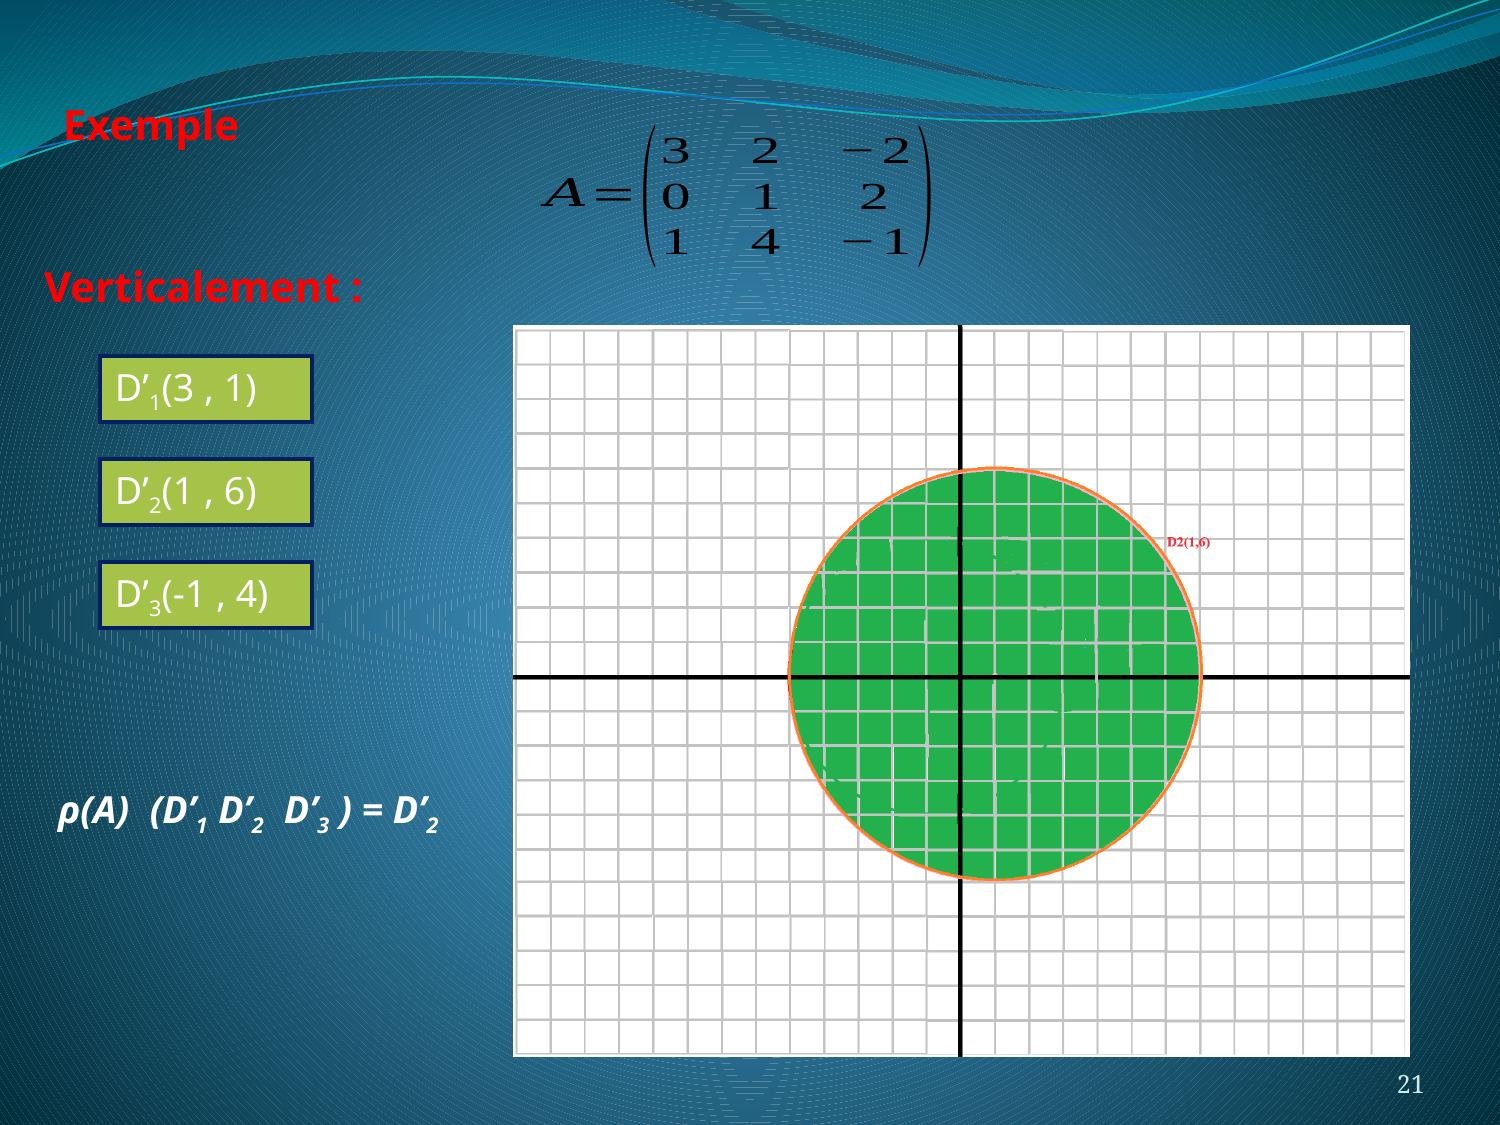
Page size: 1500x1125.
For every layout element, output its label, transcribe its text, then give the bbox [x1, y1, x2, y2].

text_box Exemple [48, 91, 337, 156]
text_box D’3(-1 , 4) [98, 560, 314, 630]
text_box D’2(1 , 6) [98, 457, 314, 527]
text_box 21 [1299, 1042, 1425, 1103]
text_box D’1(3 , 1) [98, 354, 314, 424]
picture [513, 325, 1410, 1057]
text_box Verticalement : [29, 253, 467, 319]
